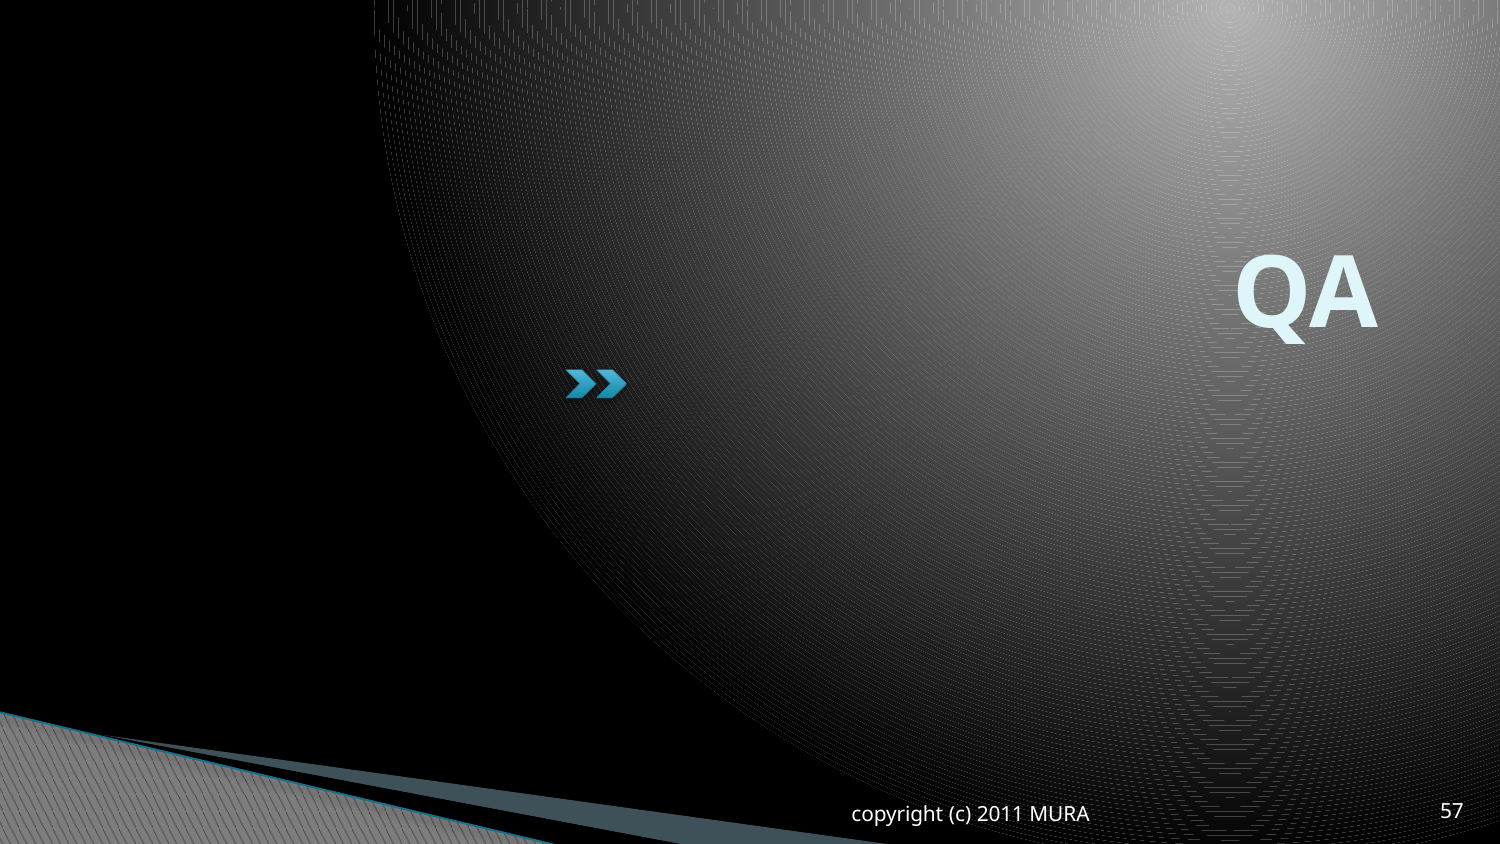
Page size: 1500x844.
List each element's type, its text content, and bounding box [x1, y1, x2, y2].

slide_number 57 [1418, 788, 1479, 834]
picture [0, 714, 542, 844]
footer copyright (c) 2011 MURA [718, 788, 1105, 834]
title QA [118, 130, 1394, 356]
